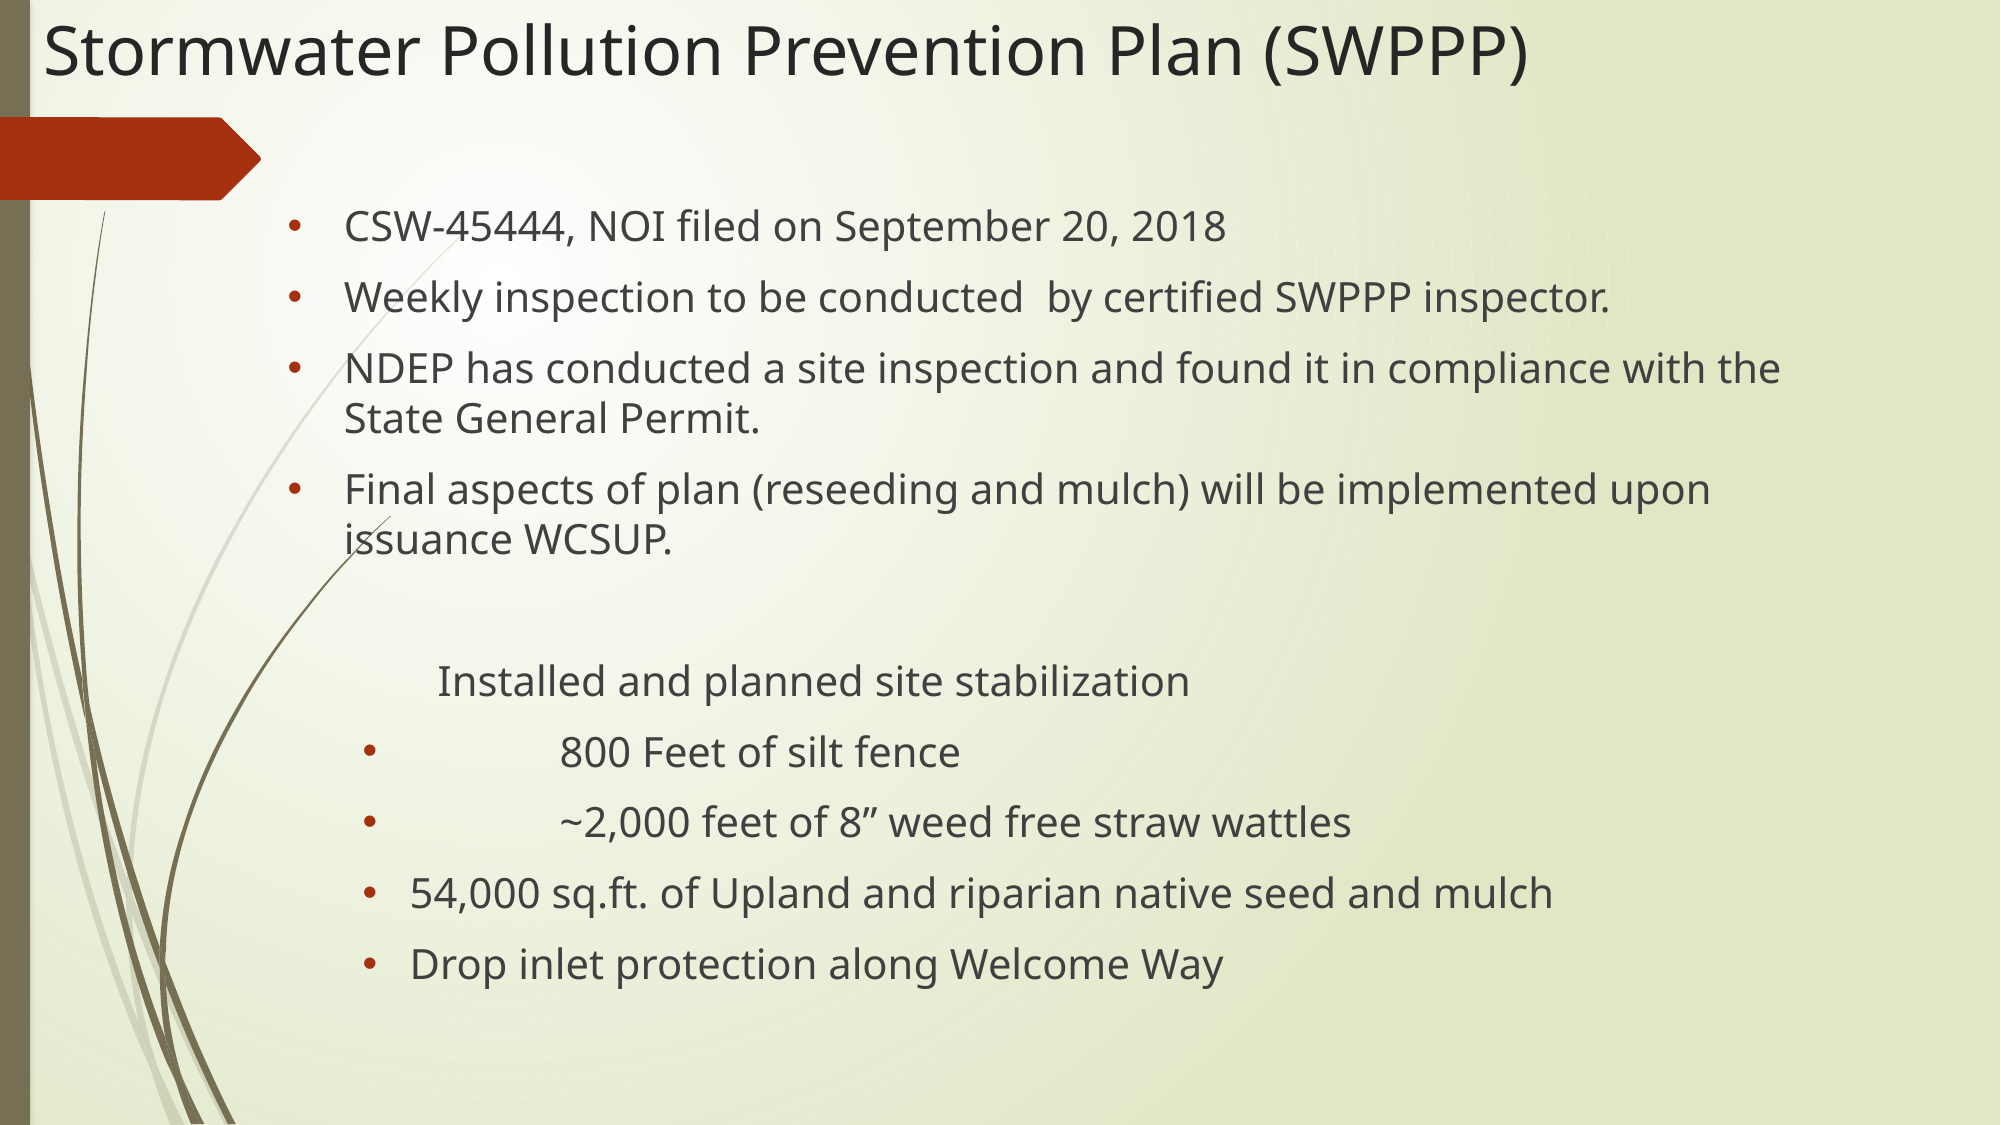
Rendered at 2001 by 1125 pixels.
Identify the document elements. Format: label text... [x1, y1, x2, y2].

list CSW-45444, NOI filed on September 20, 2018 Weekly inspection to be conducted by certified SWPPP inspector. NDEP has conducted a site inspection and found it in compliance with the State General Permit. Final aspects of plan (reseeding and mulch) will be implemented upon issuance WCSUP. Installed and planned site stabilization 800 Feet of silt fence ~2,000 feet of 8” weed free straw wattles 54,000 sq.ft. of Upland and riparian native seed and mulch Drop inlet protection along Welcome Way [272, 192, 1888, 1016]
title Stormwater Pollution Prevention Plan (SWPPP) [28, 0, 1589, 116]
